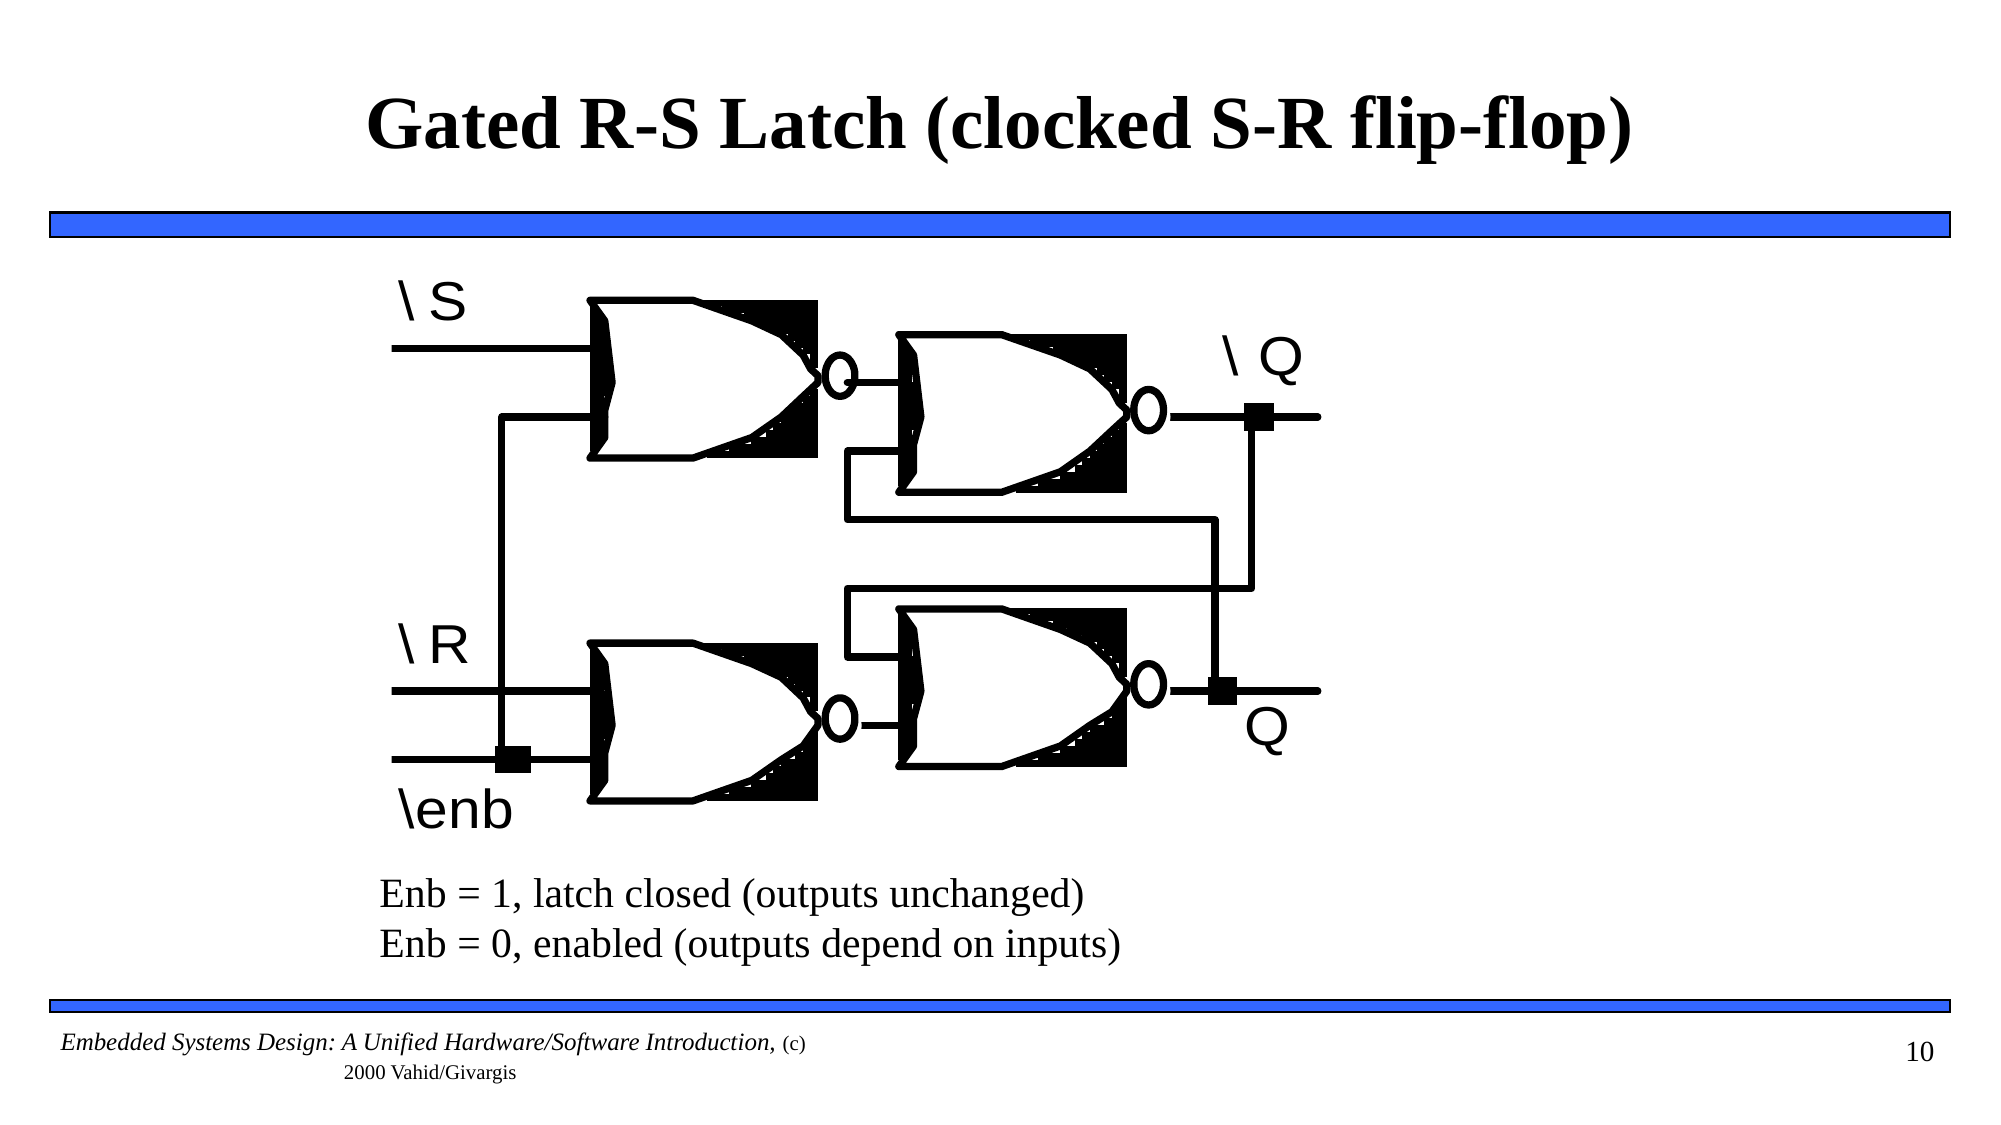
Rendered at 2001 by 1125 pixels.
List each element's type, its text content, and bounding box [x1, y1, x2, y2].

picture [391, 272, 1326, 911]
text_box Enb = 1, latch closed (outputs unchanged) Enb = 0, enabled (outputs depend on inputs) [364, 858, 1550, 973]
slide_number 10 [1749, 1024, 1951, 1101]
title Gated R-S Latch (clocked S-R flip-flop) [83, 24, 1917, 213]
